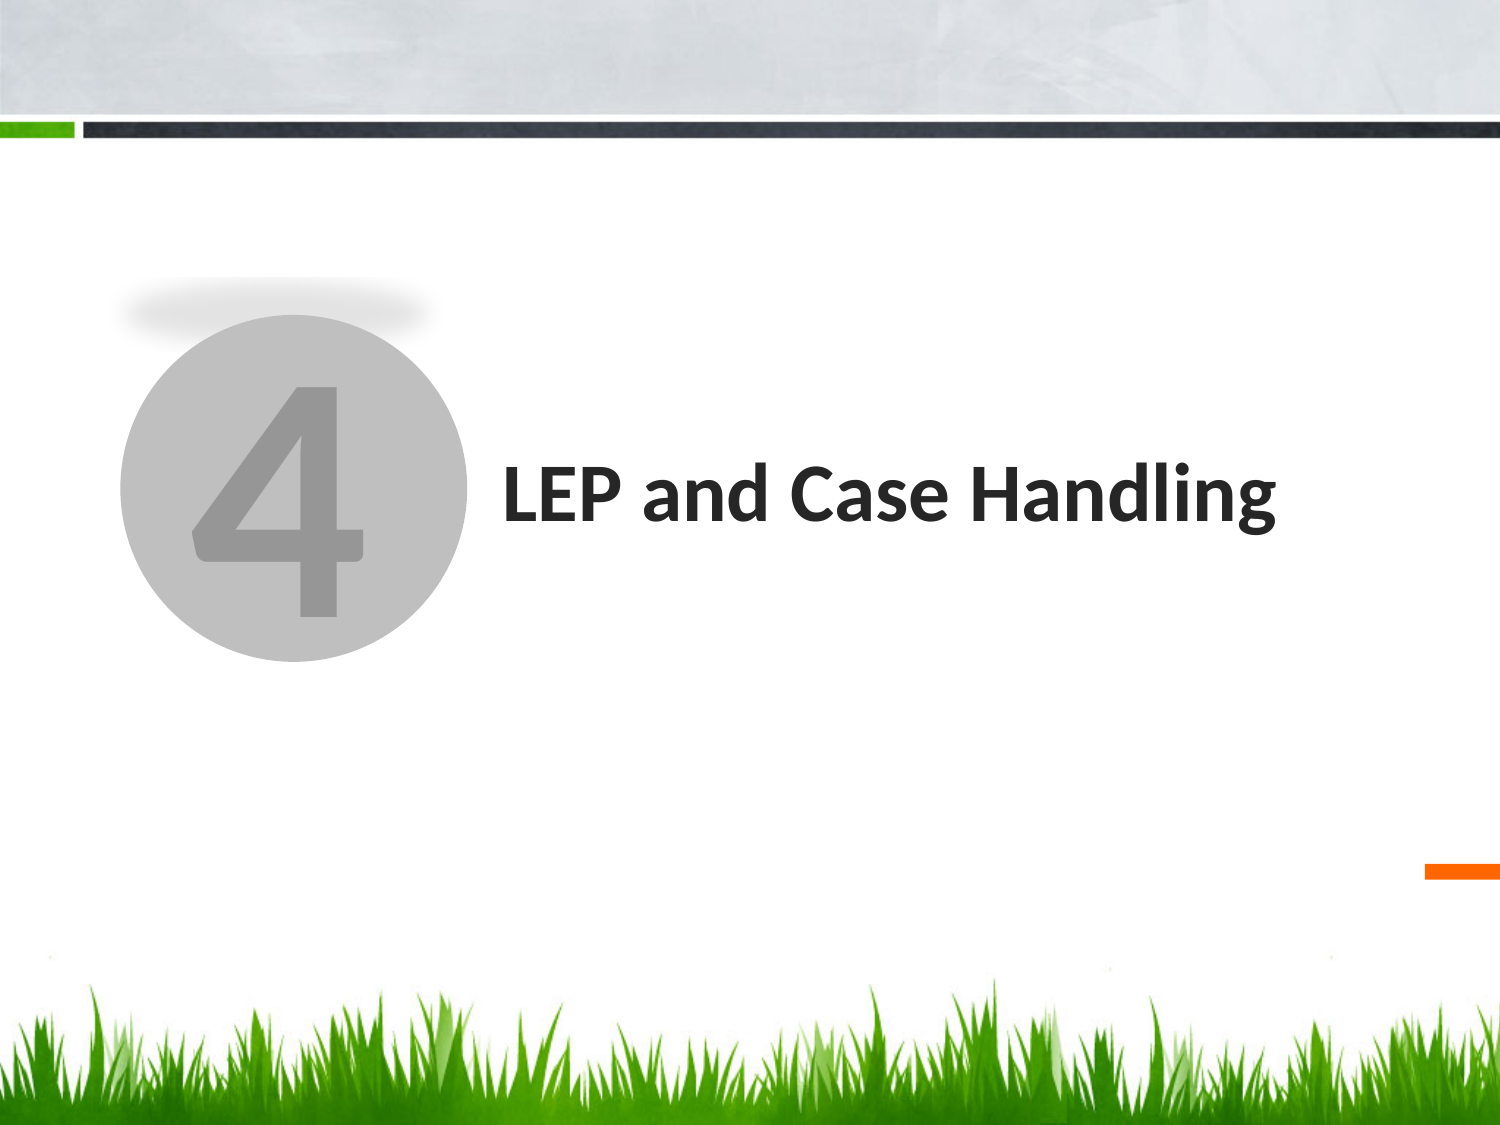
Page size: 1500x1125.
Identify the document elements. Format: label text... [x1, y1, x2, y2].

text_box 4 [174, 255, 375, 696]
text_box [375, 338, 465, 639]
text_box LEP and Case Handling [487, 326, 1450, 650]
text_box [122, 366, 174, 611]
picture [0, 0, 1500, 1125]
